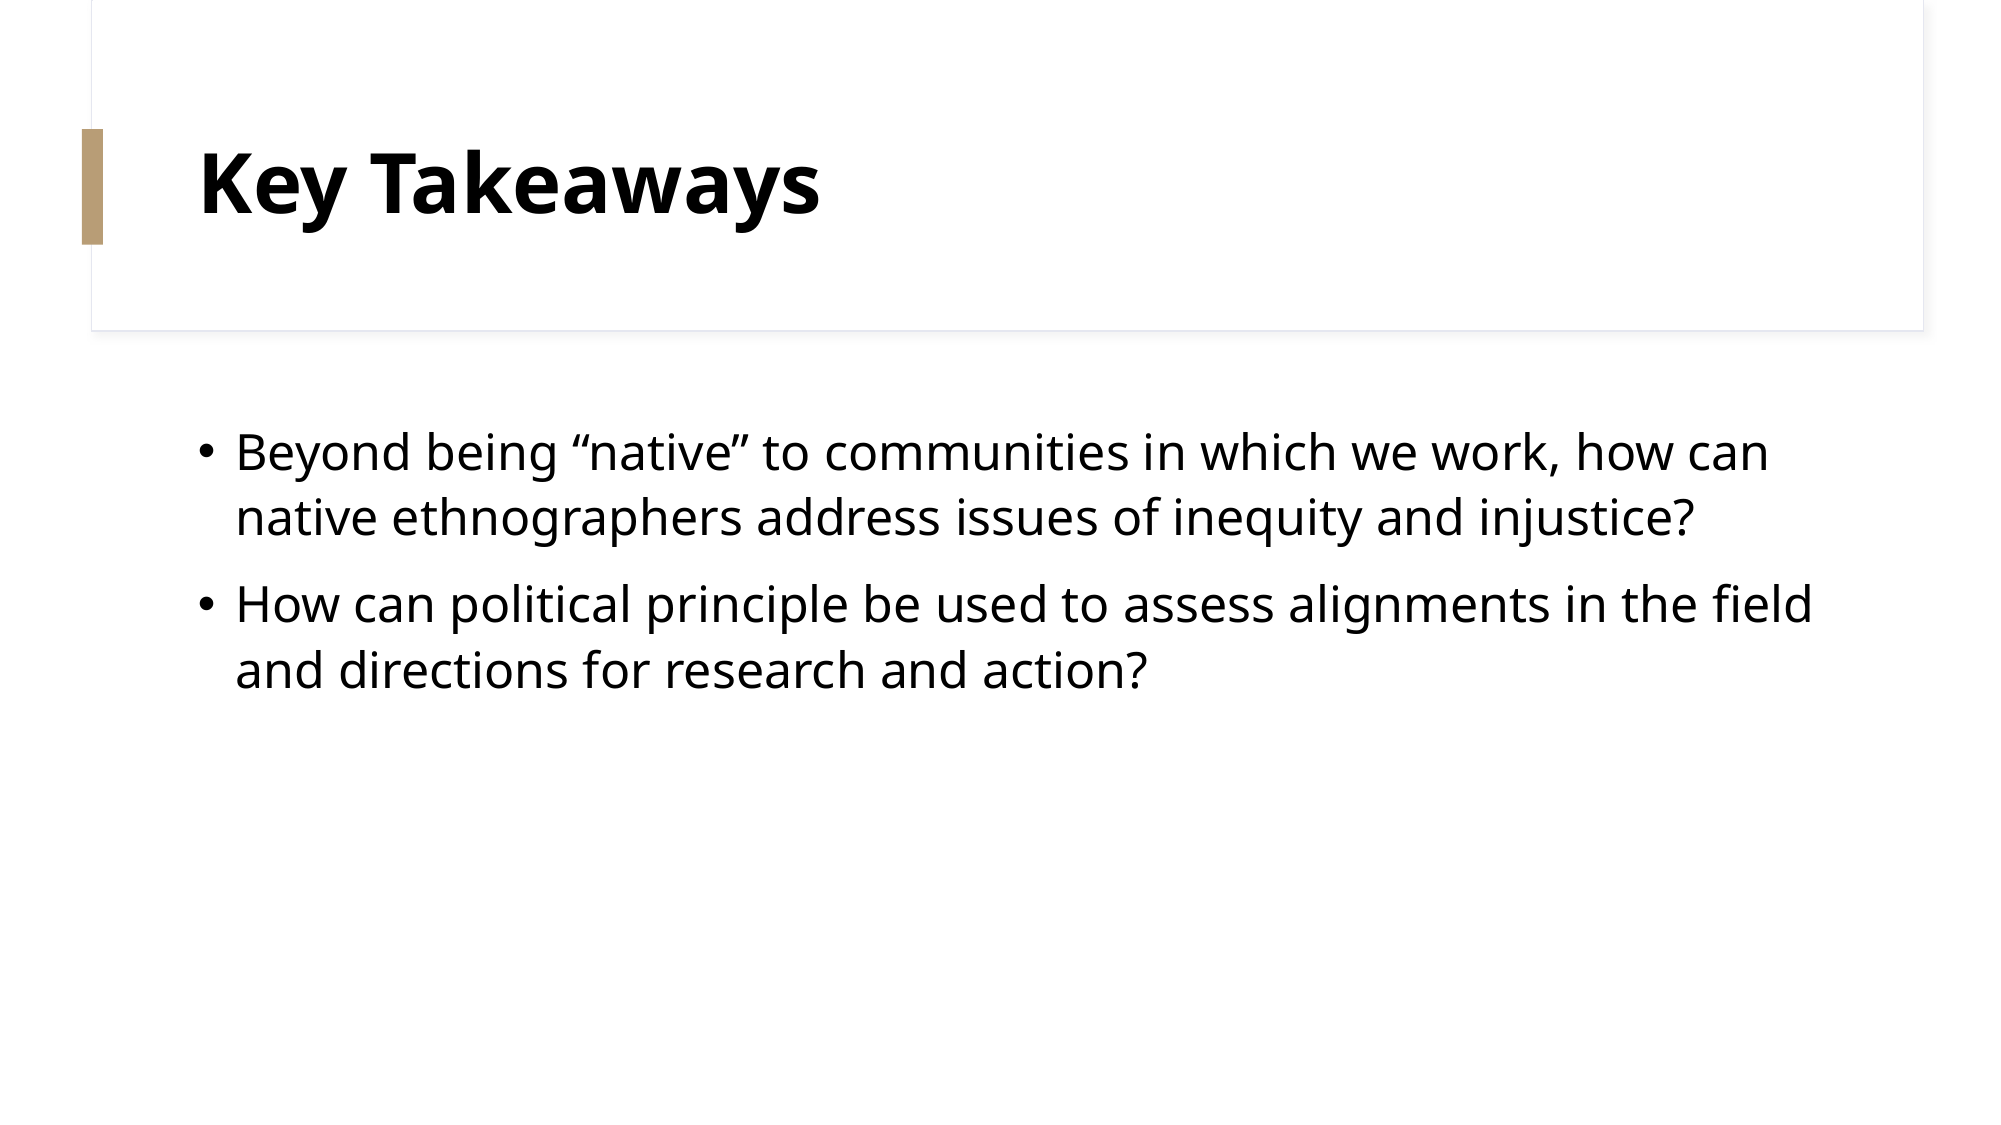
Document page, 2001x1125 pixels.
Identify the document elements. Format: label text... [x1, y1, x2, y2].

list Beyond being “native” to communities in which we work, how can native ethnographers address issues of inequity and injustice? How can political principle be used to assess alignments in the field and directions for research and action? [183, 406, 1851, 1013]
title Key Takeaways [183, 90, 1851, 284]
